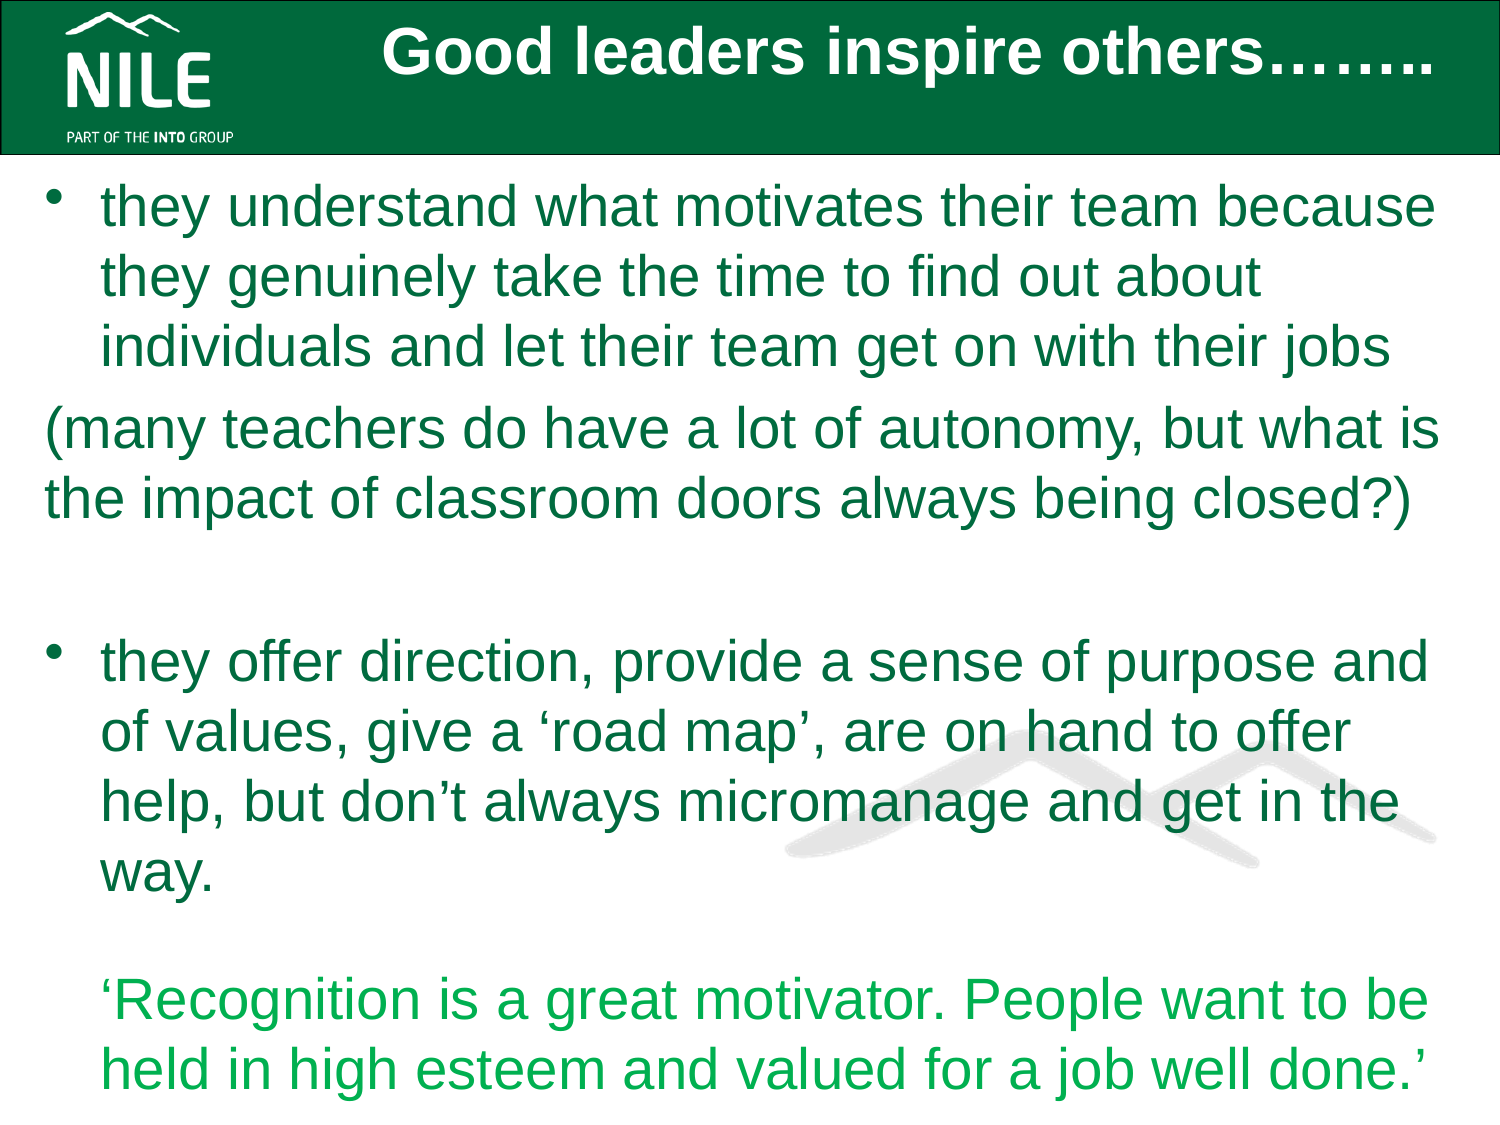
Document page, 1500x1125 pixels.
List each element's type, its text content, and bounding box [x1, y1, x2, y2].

picture [0, 0, 1500, 875]
list they understand what motivates their team because they genuinely take the time to find out about individuals and let their team get on with their jobs (many teachers do have a lot of autonomy, but what is the impact of classroom doors always being closed?) they offer direction, provide a sense of purpose and of values, give a ‘road map’, are on hand to offer help, but don’t always micromanage and get in the way. ‘Recognition is a great motivator. People want to be held in high esteem and valued for a job well done.’ [29, 160, 1471, 1125]
title Good leaders inspire others…….. [29, 0, 1471, 114]
